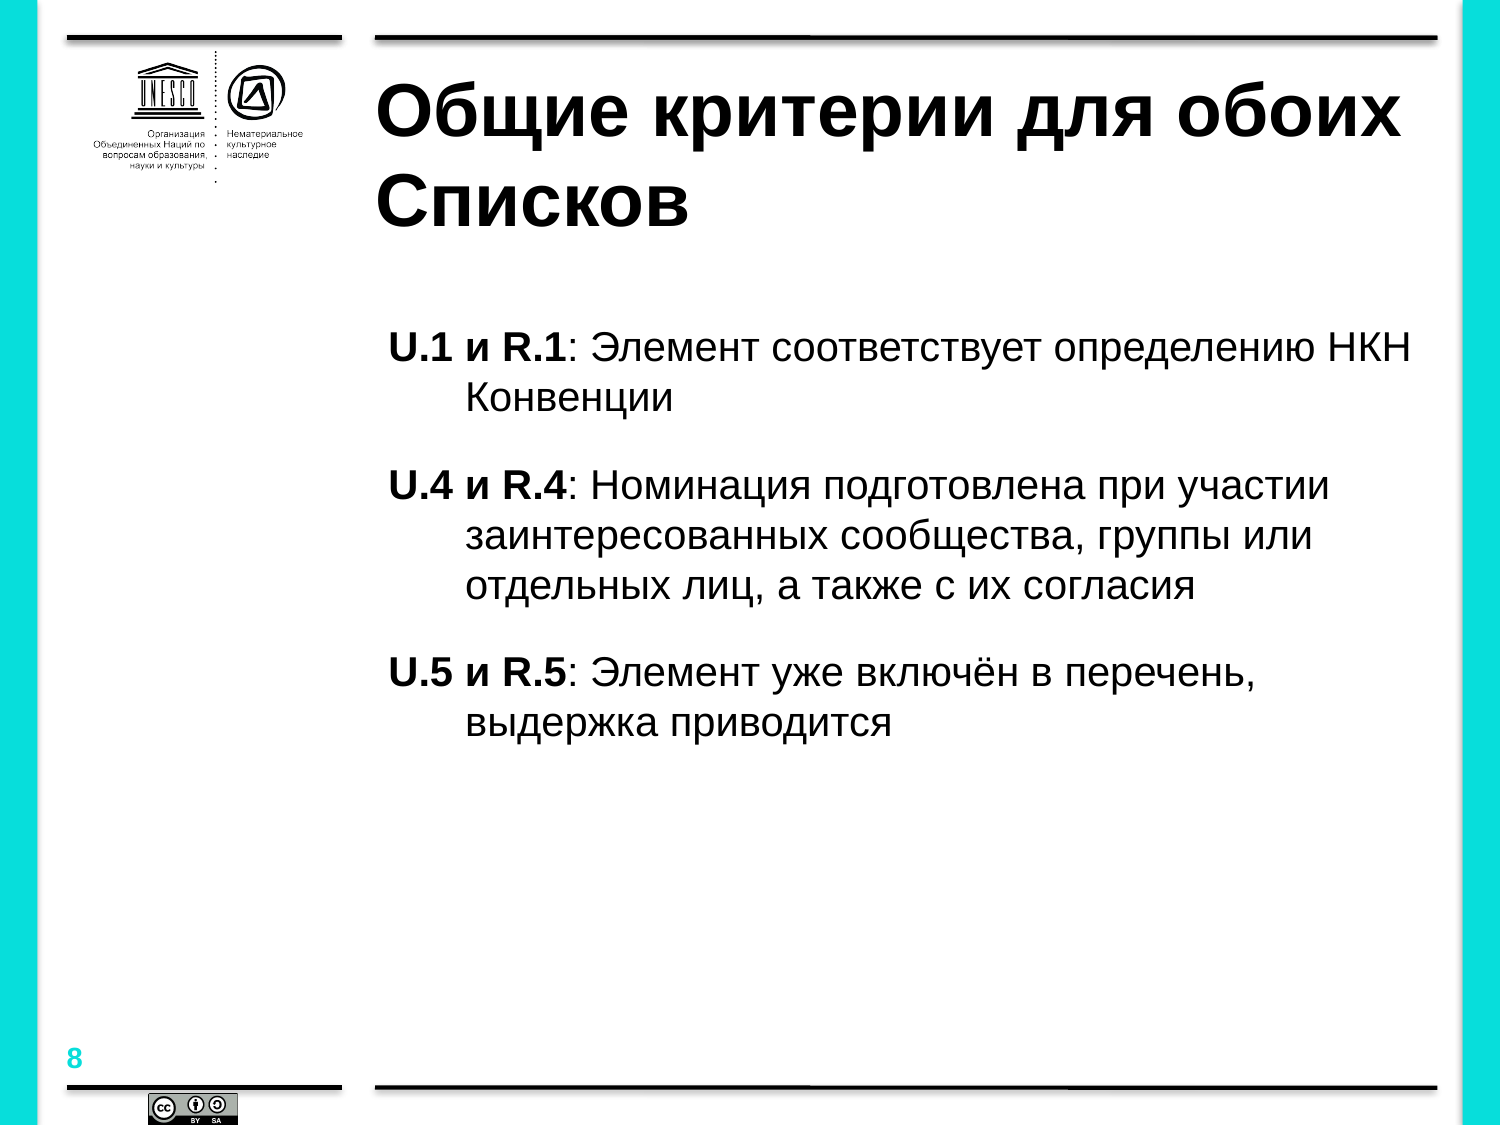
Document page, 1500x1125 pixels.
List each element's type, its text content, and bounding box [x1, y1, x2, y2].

picture [84, 51, 314, 193]
picture [148, 1093, 238, 1125]
text_box U.1 и R.1: Элемент соответствует определению НКН Конвенции U.4 и R.4: Номинация подготовлена при участии заинтересованных сообщества, группы или отдельных лиц, а также с их согласия U.5 и R.5: Элемент уже включён в перечень, выдержка приводится [373, 312, 1437, 985]
title Общие критерии для обоих Списков [375, 61, 1438, 244]
